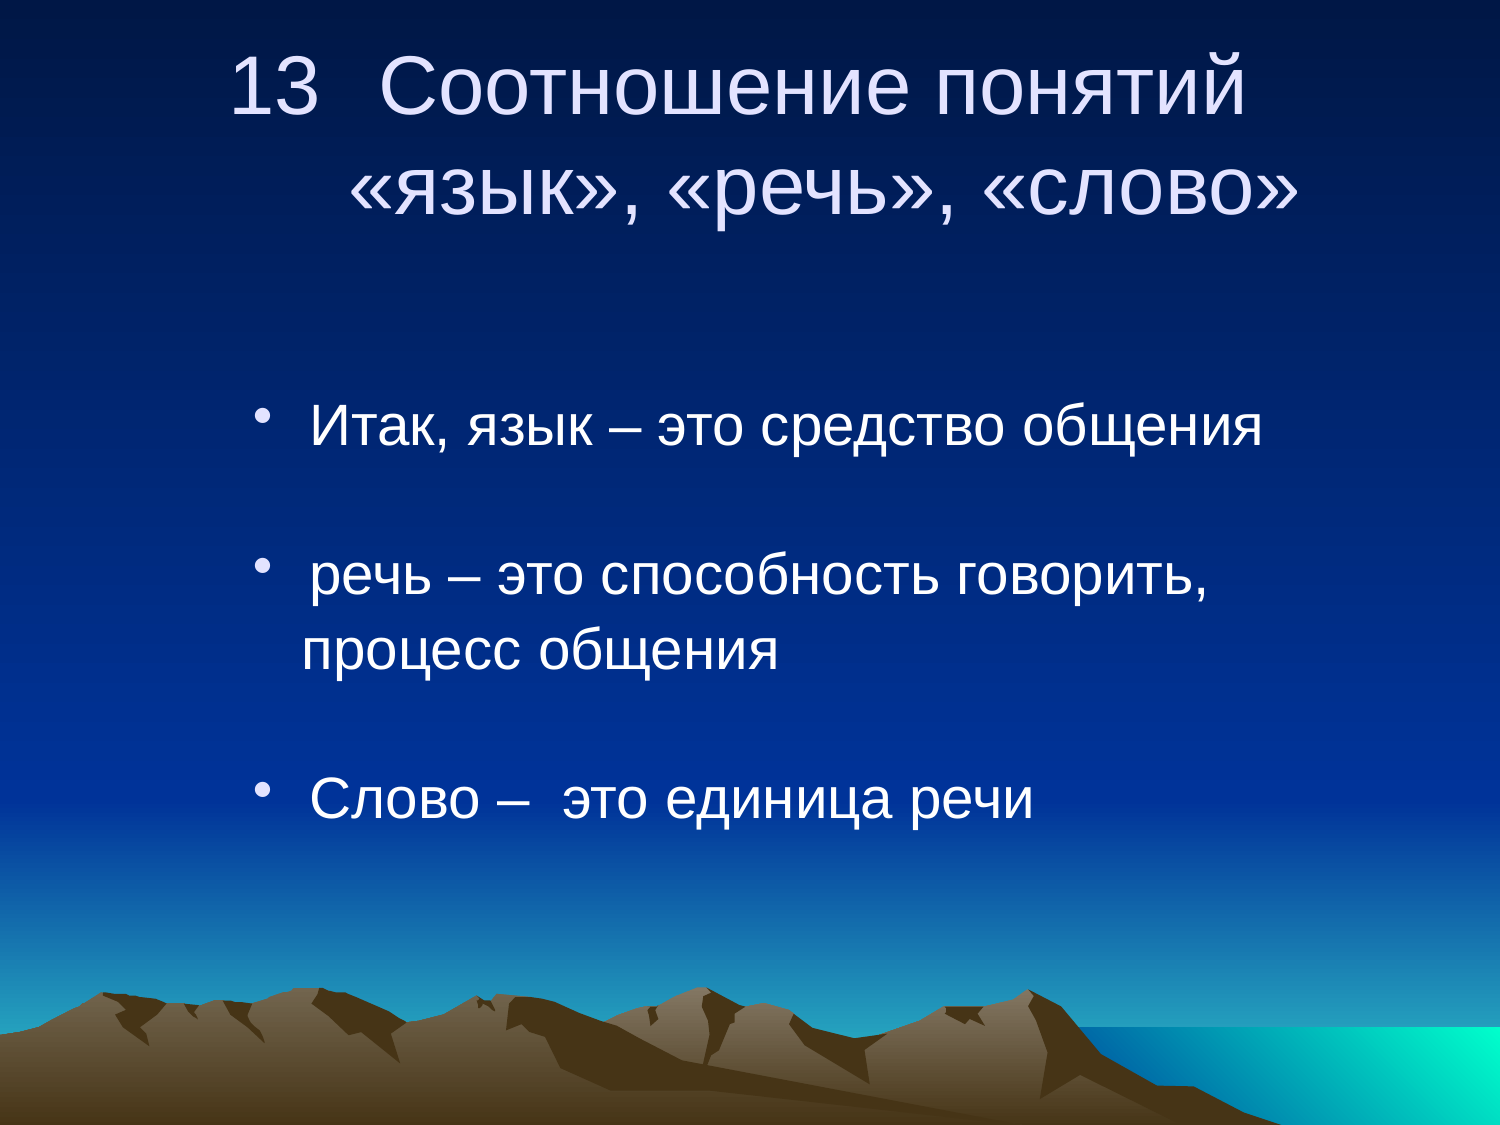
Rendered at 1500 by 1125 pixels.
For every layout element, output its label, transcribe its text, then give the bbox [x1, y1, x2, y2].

list Итак, язык – это средство общения речь – это способность говорить, процесс общения Слово – это единица речи [237, 387, 1500, 999]
title 13 Соотношение понятий «язык», «речь», «слово» [74, 37, 1426, 226]
